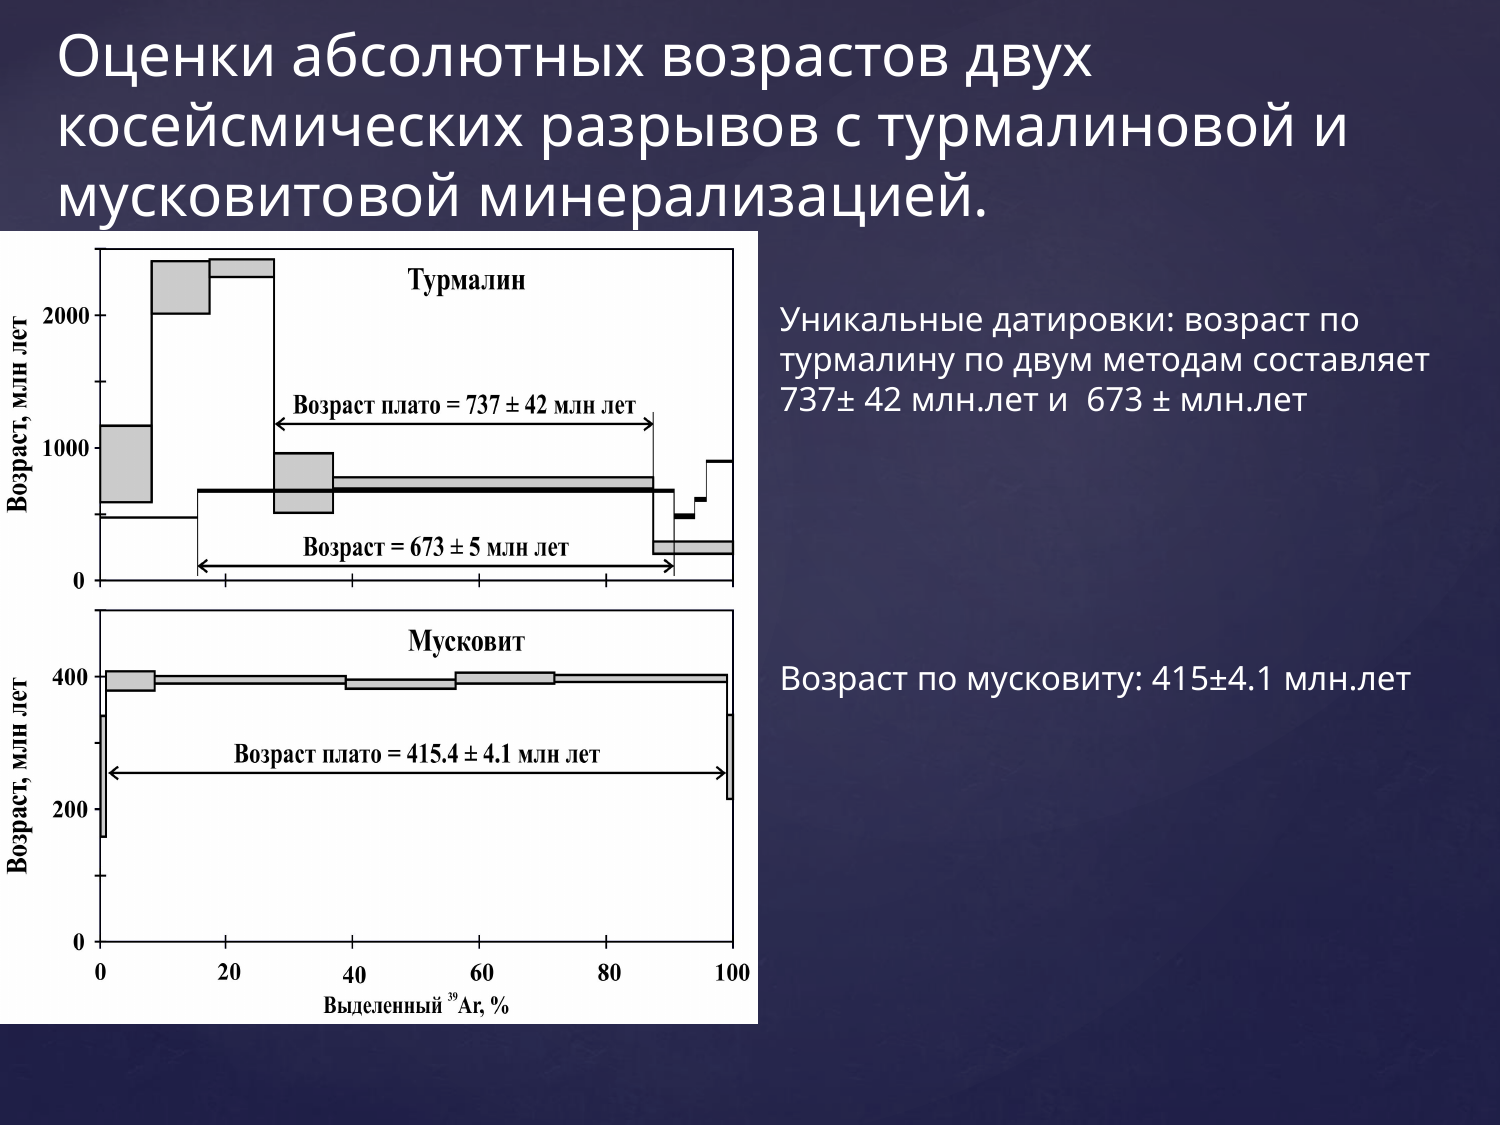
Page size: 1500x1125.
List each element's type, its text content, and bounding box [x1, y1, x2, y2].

title Оценки абсолютных возрастов двух косейсмических разрывов с турмалиновой и мусковитовой минерализацией. [41, 0, 1461, 306]
picture [0, 230, 1500, 1125]
list Уникальные датировки: возраст по турмалину по двум методам составляет 737± 42 млн.лет и 673 ± млн.лет Возраст по мусковиту: 415±4.1 млн.лет [767, 290, 1450, 705]
